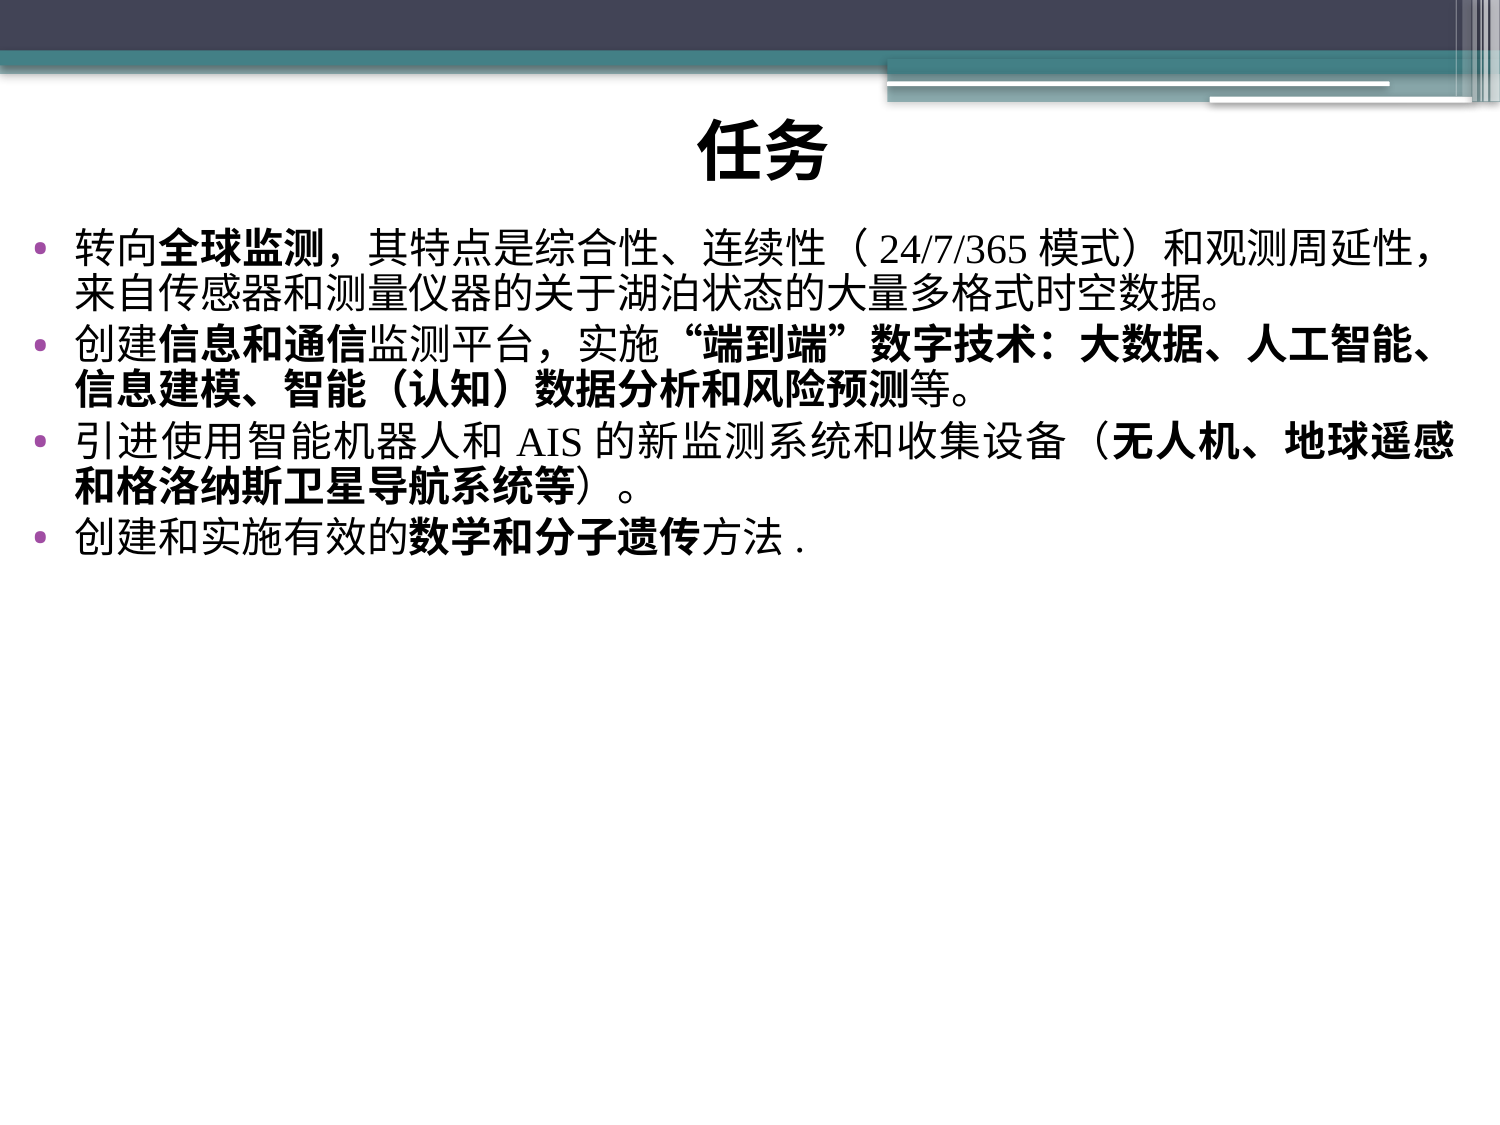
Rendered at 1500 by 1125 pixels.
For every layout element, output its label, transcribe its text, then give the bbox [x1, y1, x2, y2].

list 转向全球监测，其特点是综合性、连续性（24/7/365模式）和观测周延性，来自传感器和测量仪器的关于湖泊状态的大量多格式时空数据。 创建信息和通信监测平台，实施“端到端”数字技术：大数据、人工智能、信息建模、智能（认知）数据分析和风险预测等。 引进使用智能机器人和AIS的新监测系统和收集设备（无人机、地球遥感和格洛纳斯卫星导航系统等）。 创建和实施有效的数学和分子遗传方法. [0, 219, 1471, 965]
title 任务 [88, 101, 1439, 197]
